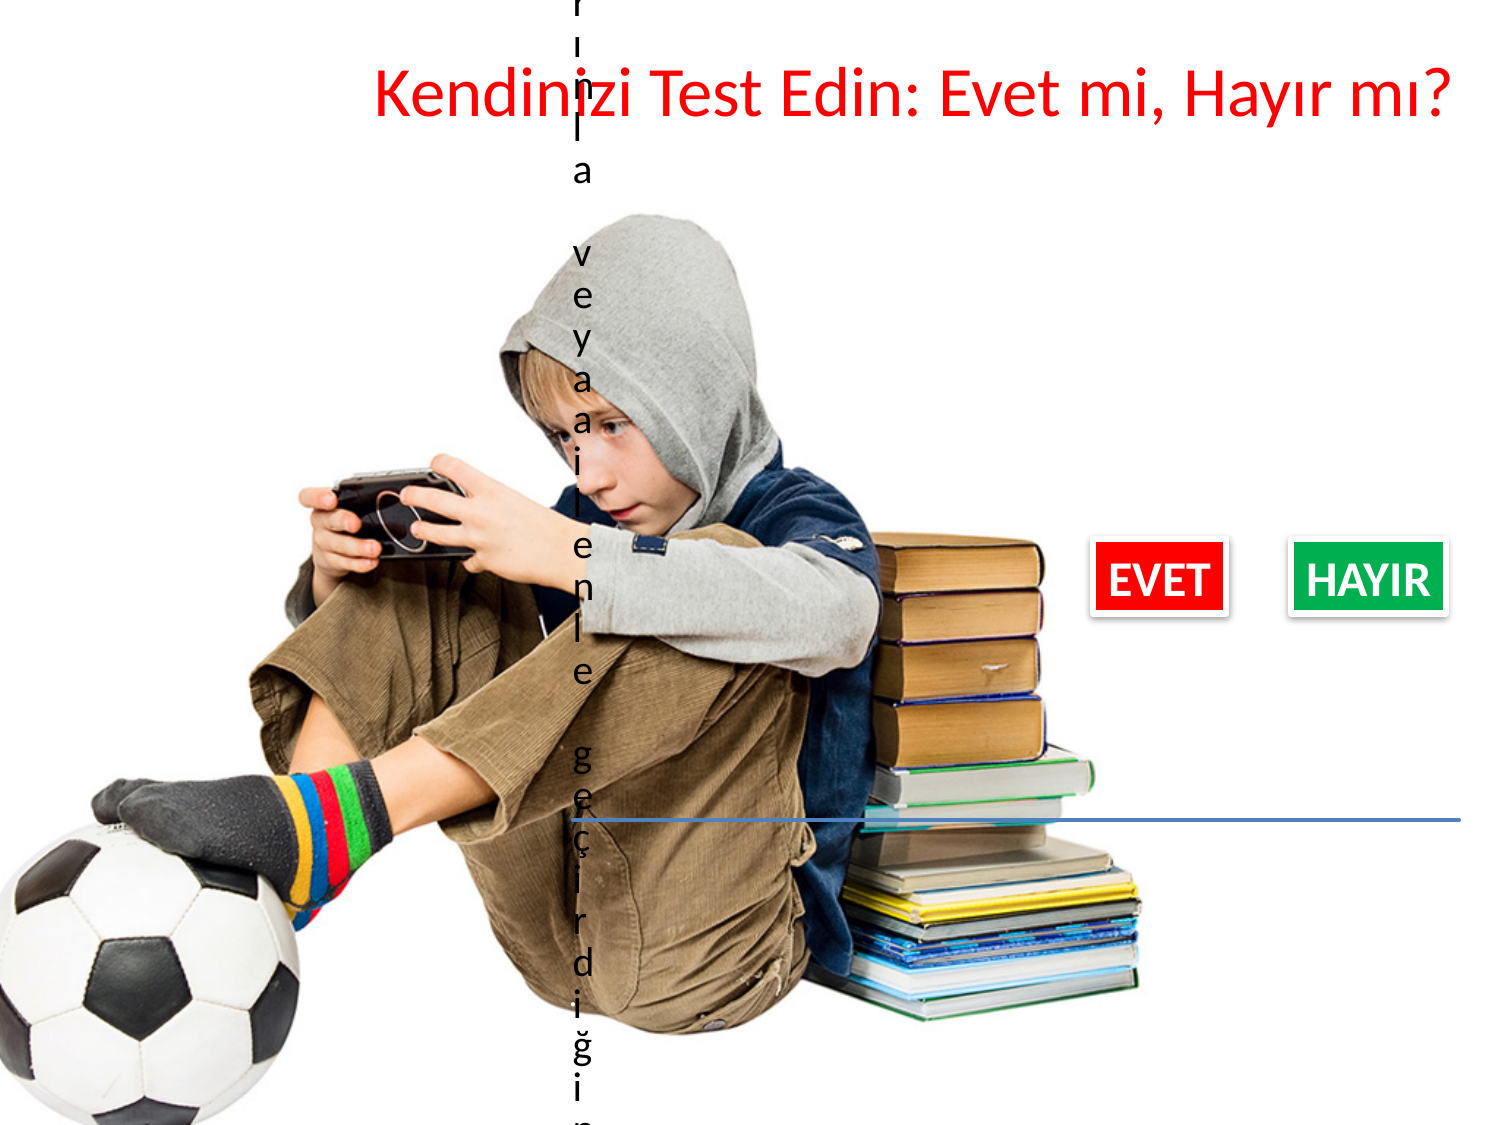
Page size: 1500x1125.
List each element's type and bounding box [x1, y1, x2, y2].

picture [0, 0, 1500, 1125]
text_box [572, 727, 1459, 1097]
